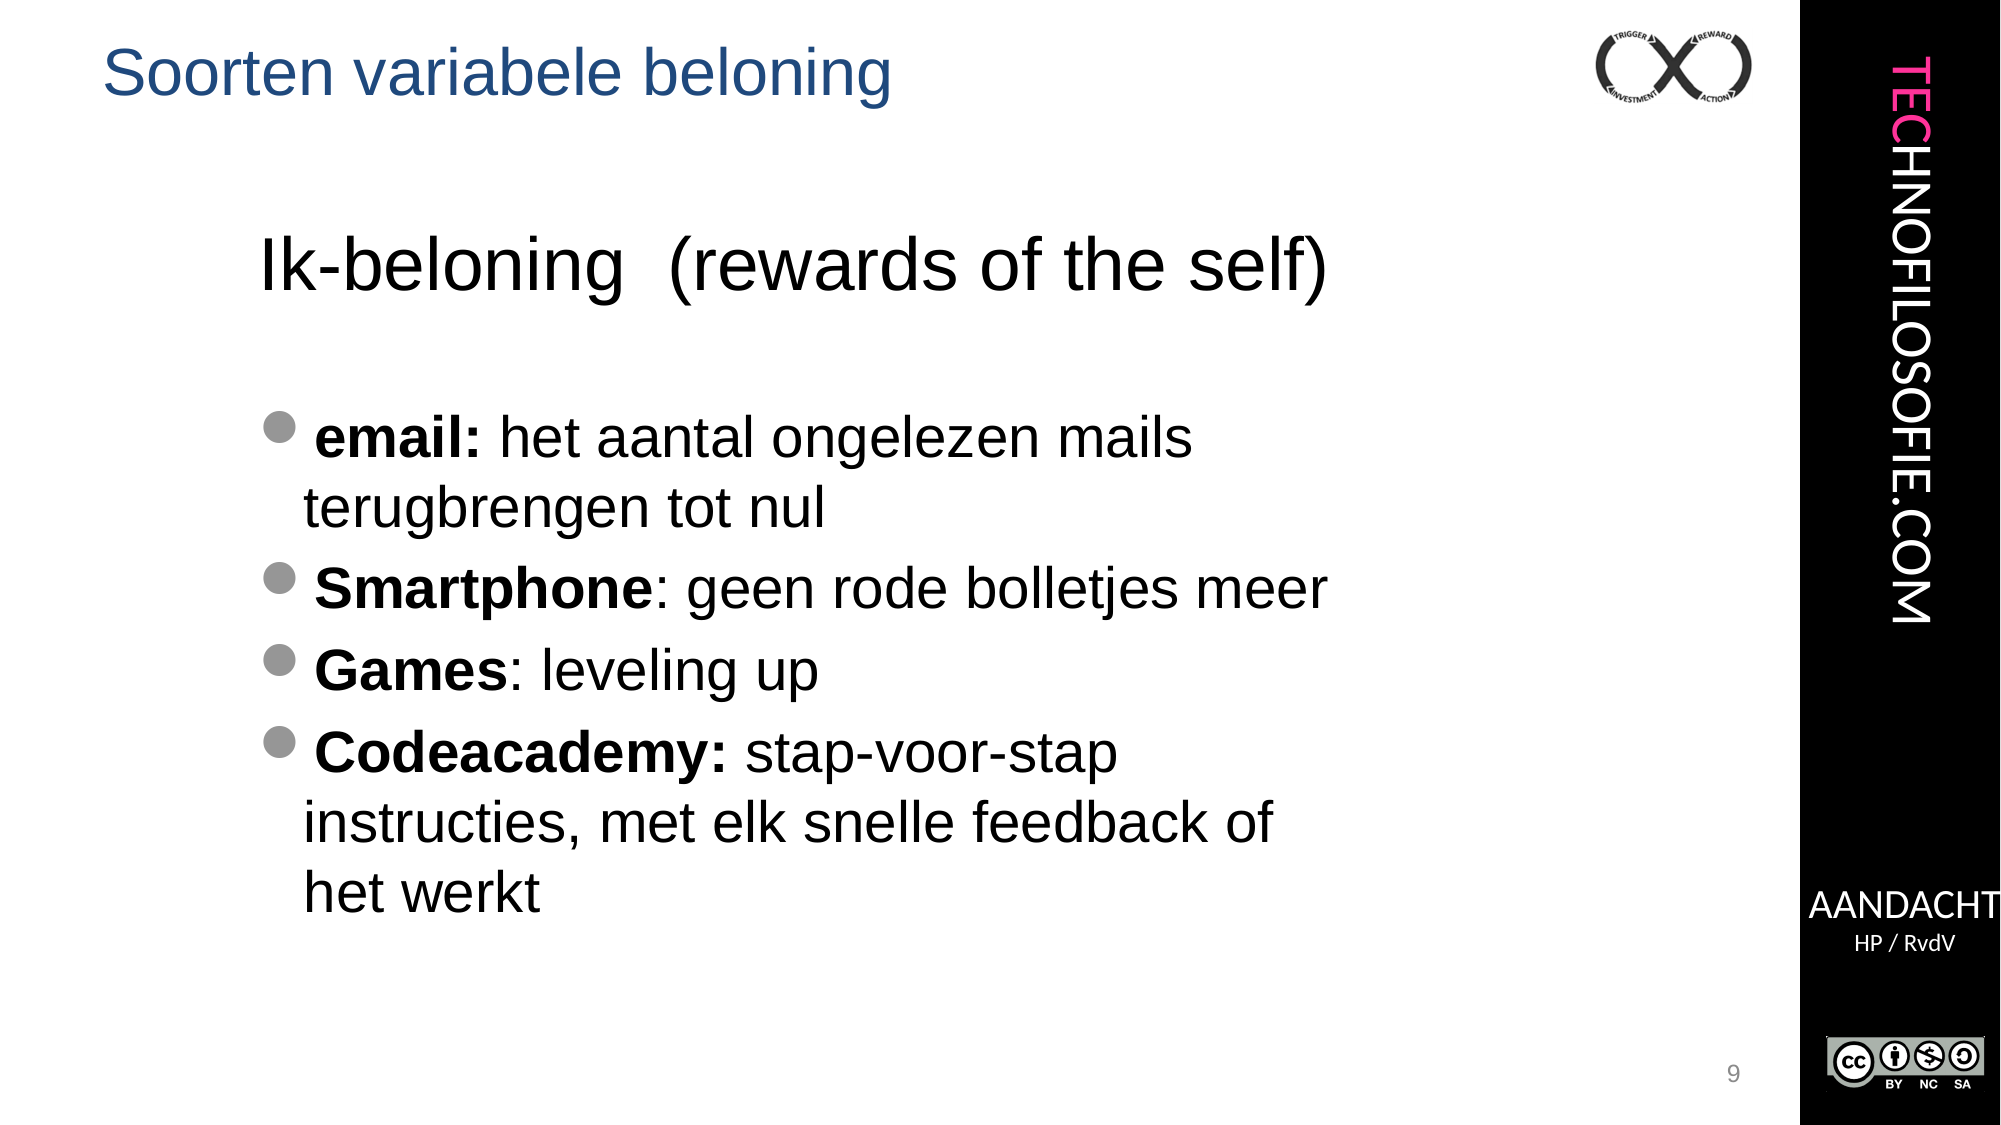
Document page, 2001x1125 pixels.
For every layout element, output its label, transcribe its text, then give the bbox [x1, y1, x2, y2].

slide_number 9 [1527, 1042, 1756, 1103]
picture [1800, 0, 2001, 1125]
picture [1594, 27, 1753, 104]
text_box Ik-beloning (rewards of the self) email: het aantal ongelezen mails terugbrengen tot nul Smartphone: geen rode bolletjes meer Games: leveling up Codeacademy: stap-voor-stap instructies, met elk snelle feedback of het werkt [243, 208, 1388, 1021]
text_box Soorten variabele beloning [102, 33, 1149, 109]
